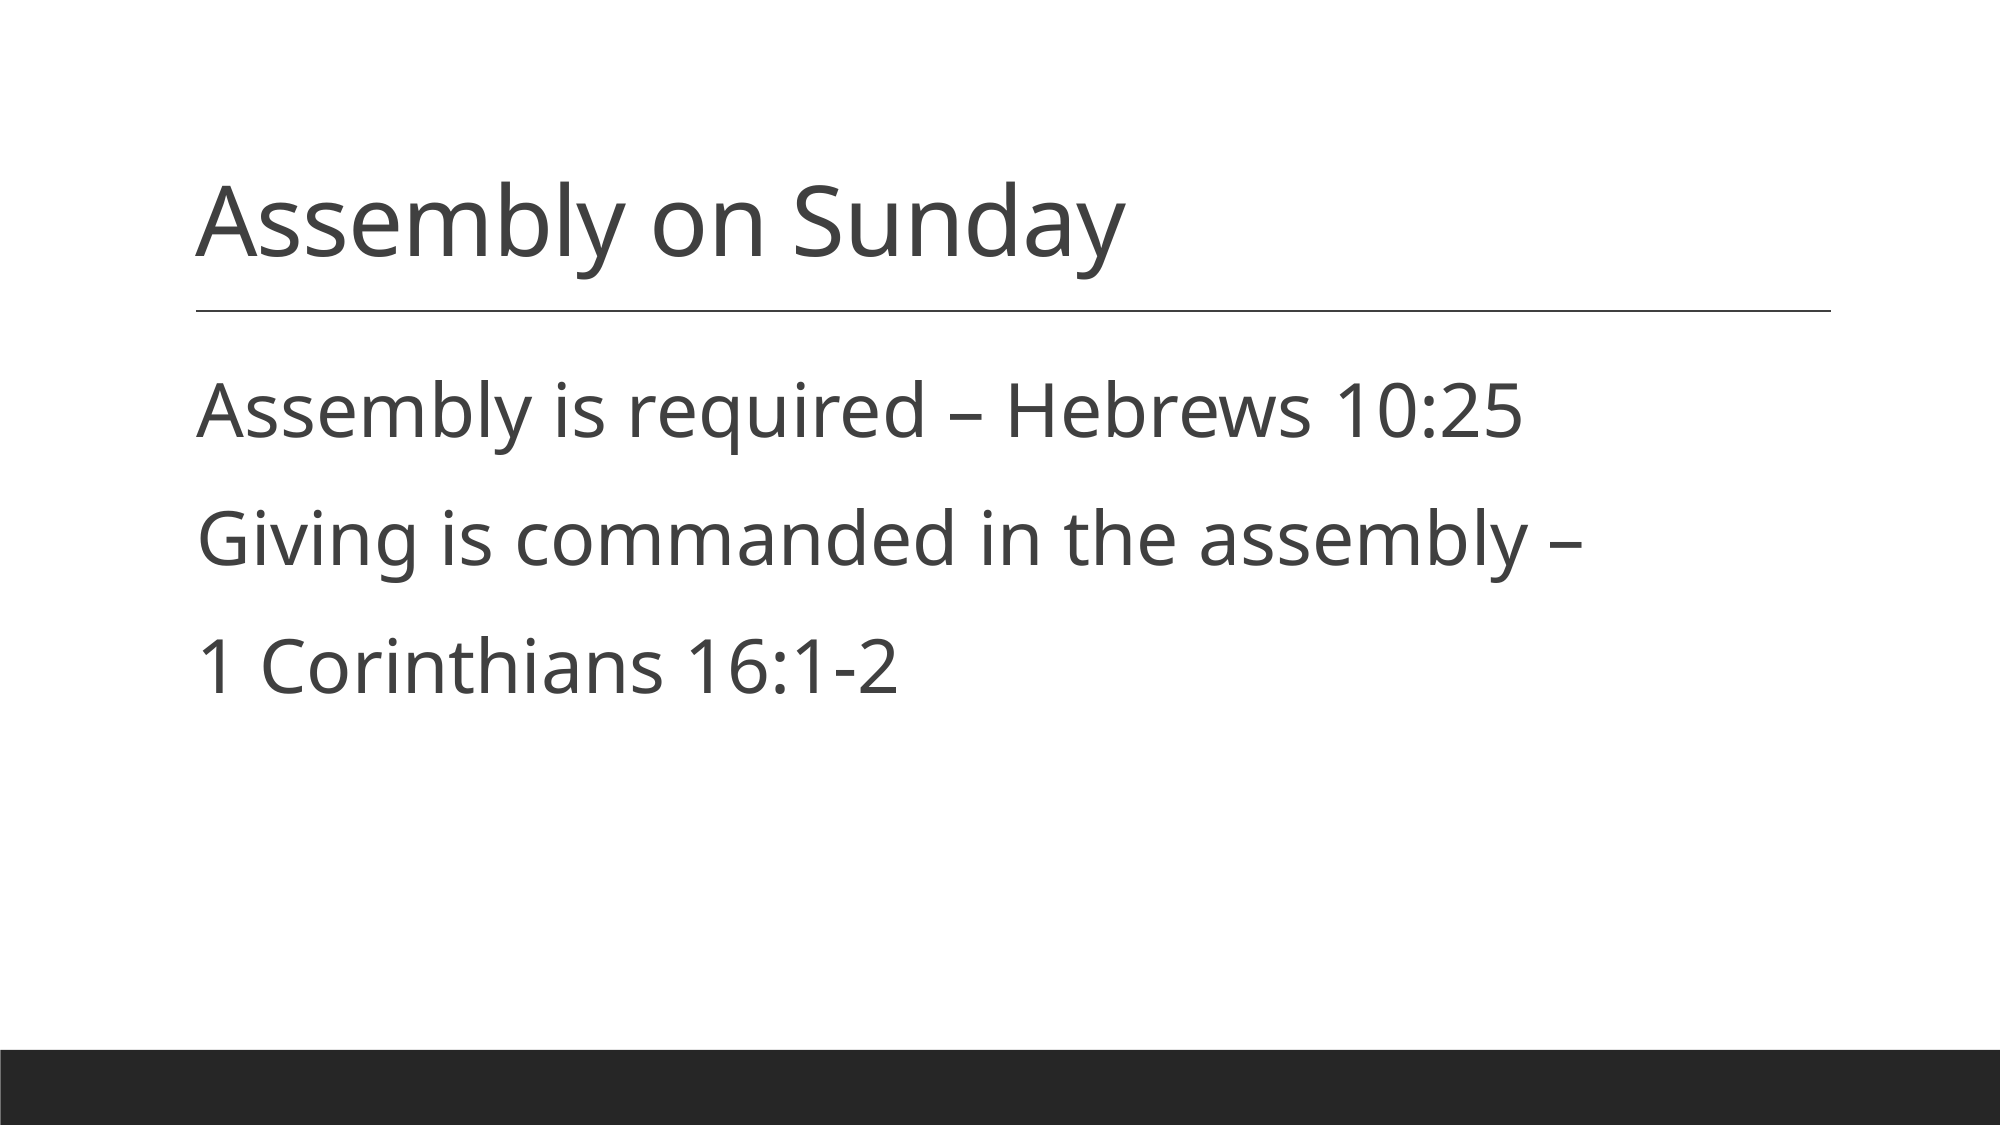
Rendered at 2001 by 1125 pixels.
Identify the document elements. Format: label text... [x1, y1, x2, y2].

list Assembly is required – Hebrews 10:25 Giving is commanded in the assembly – 1 Corinthians 16:1-2 [180, 345, 1830, 963]
title Assembly on Sunday [180, 47, 1830, 285]
